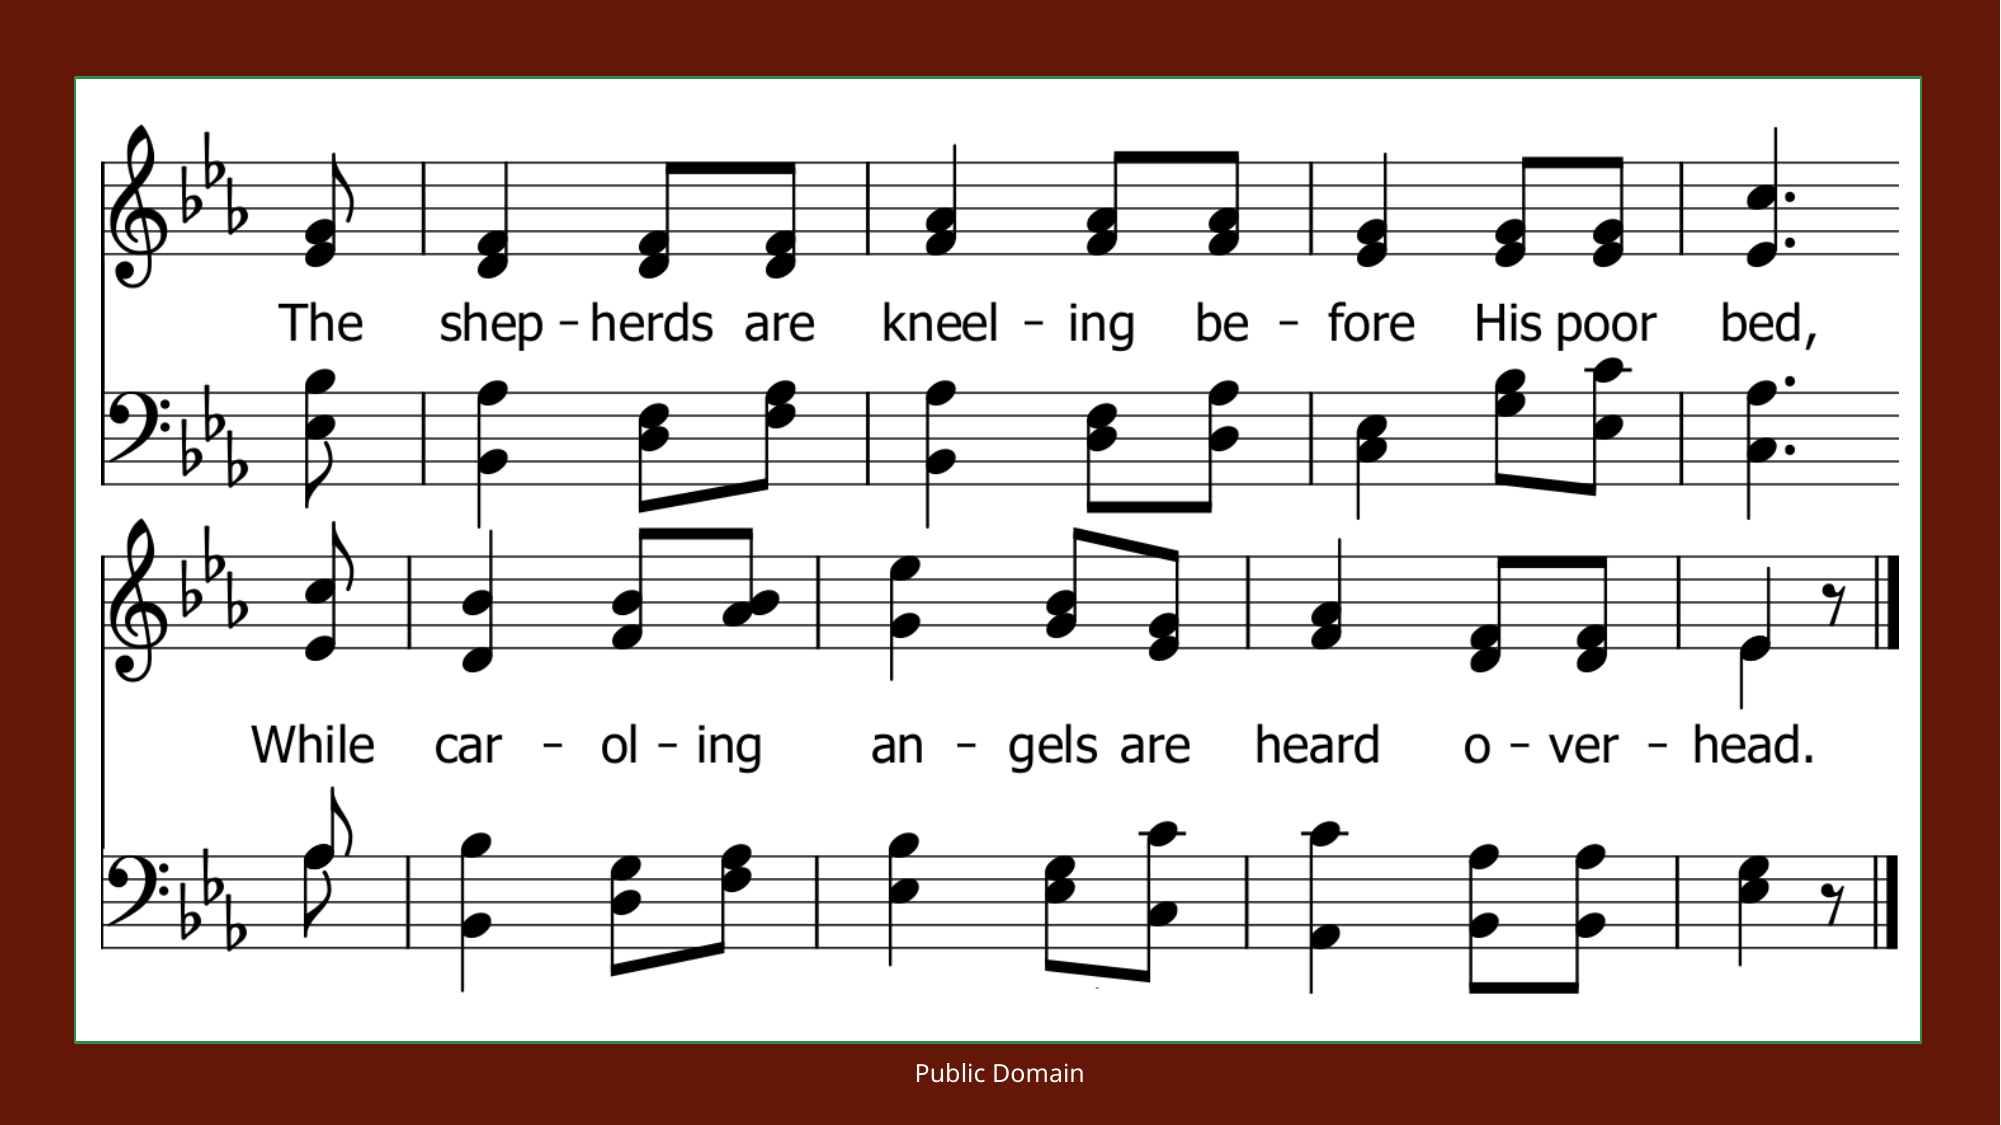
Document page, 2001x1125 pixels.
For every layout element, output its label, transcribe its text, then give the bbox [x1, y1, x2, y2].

picture [100, 121, 1900, 999]
footer Public Domain [662, 1044, 1338, 1103]
text_box [74, 76, 1922, 1044]
